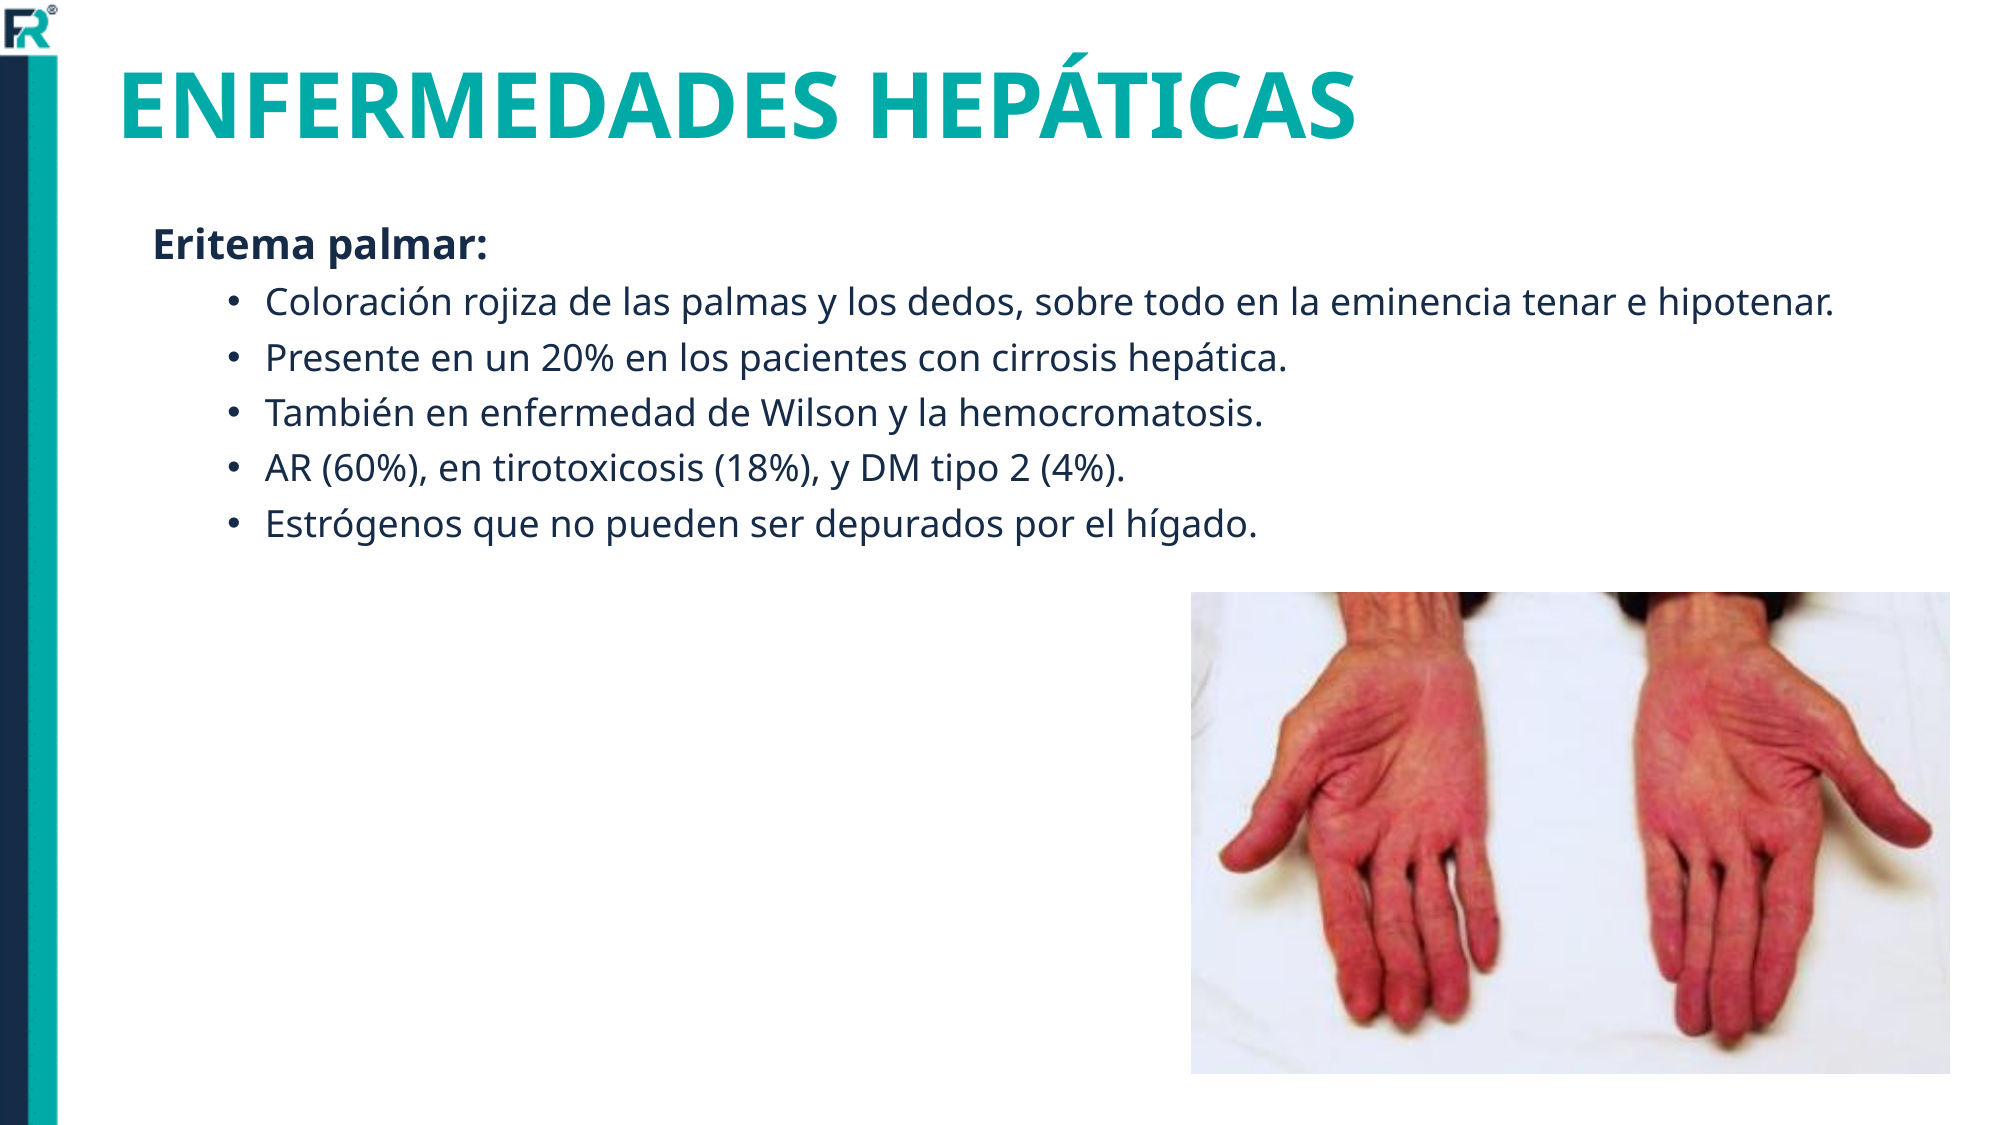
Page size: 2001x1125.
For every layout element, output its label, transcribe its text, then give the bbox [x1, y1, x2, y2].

list Eritema palmar: Coloración rojiza de las palmas y los dedos, sobre todo en la eminencia tenar e hipotenar. Presente en un 20% en los pacientes con cirrosis hepática. También en enfermedad de Wilson y la hemocromatosis. AR (60%), en tirotoxicosis (18%), y DM tipo 2 (4%). Estrógenos que no pueden ser depurados por el hígado. [137, 210, 1967, 642]
title ENFERMEDADES HEPÁTICAS [101, 0, 1852, 218]
picture [0, 0, 2001, 1125]
